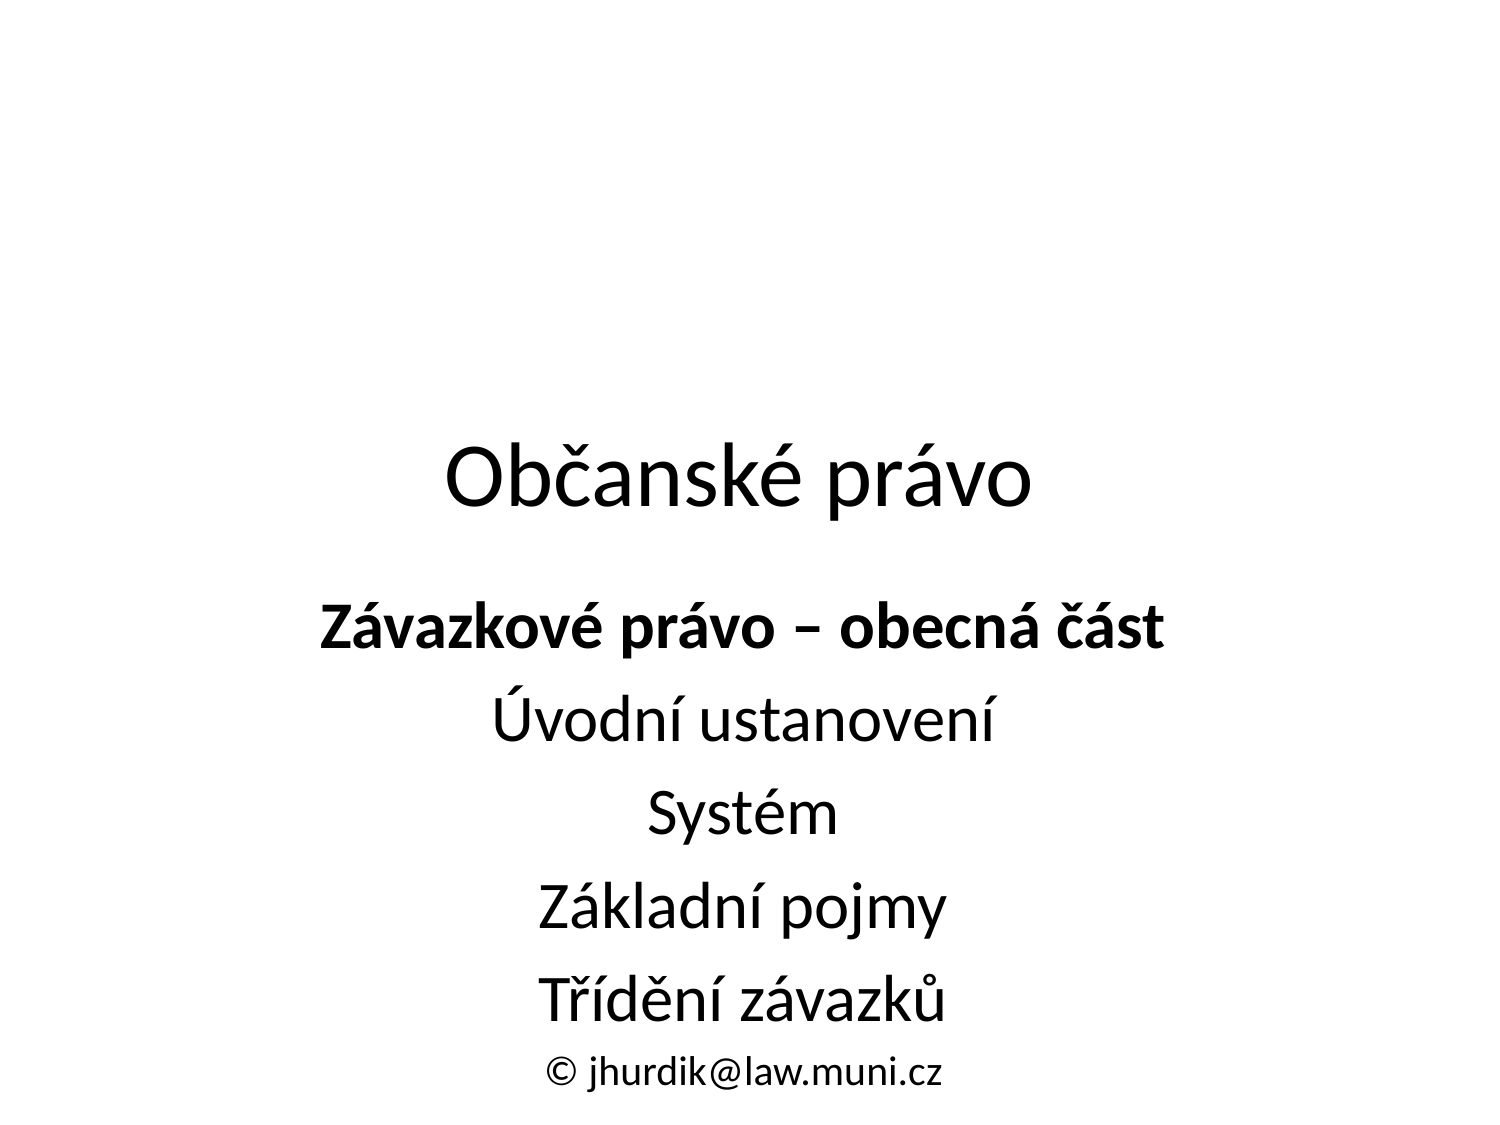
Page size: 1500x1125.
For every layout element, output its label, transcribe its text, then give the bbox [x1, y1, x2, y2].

title Občanské právo [112, 349, 1388, 591]
subtitle Závazkové právo – obecná část Úvodní ustanovení Systém Základní pojmy Třídění závazků © jhurdik@law.muni.cz [218, 574, 1269, 1059]
